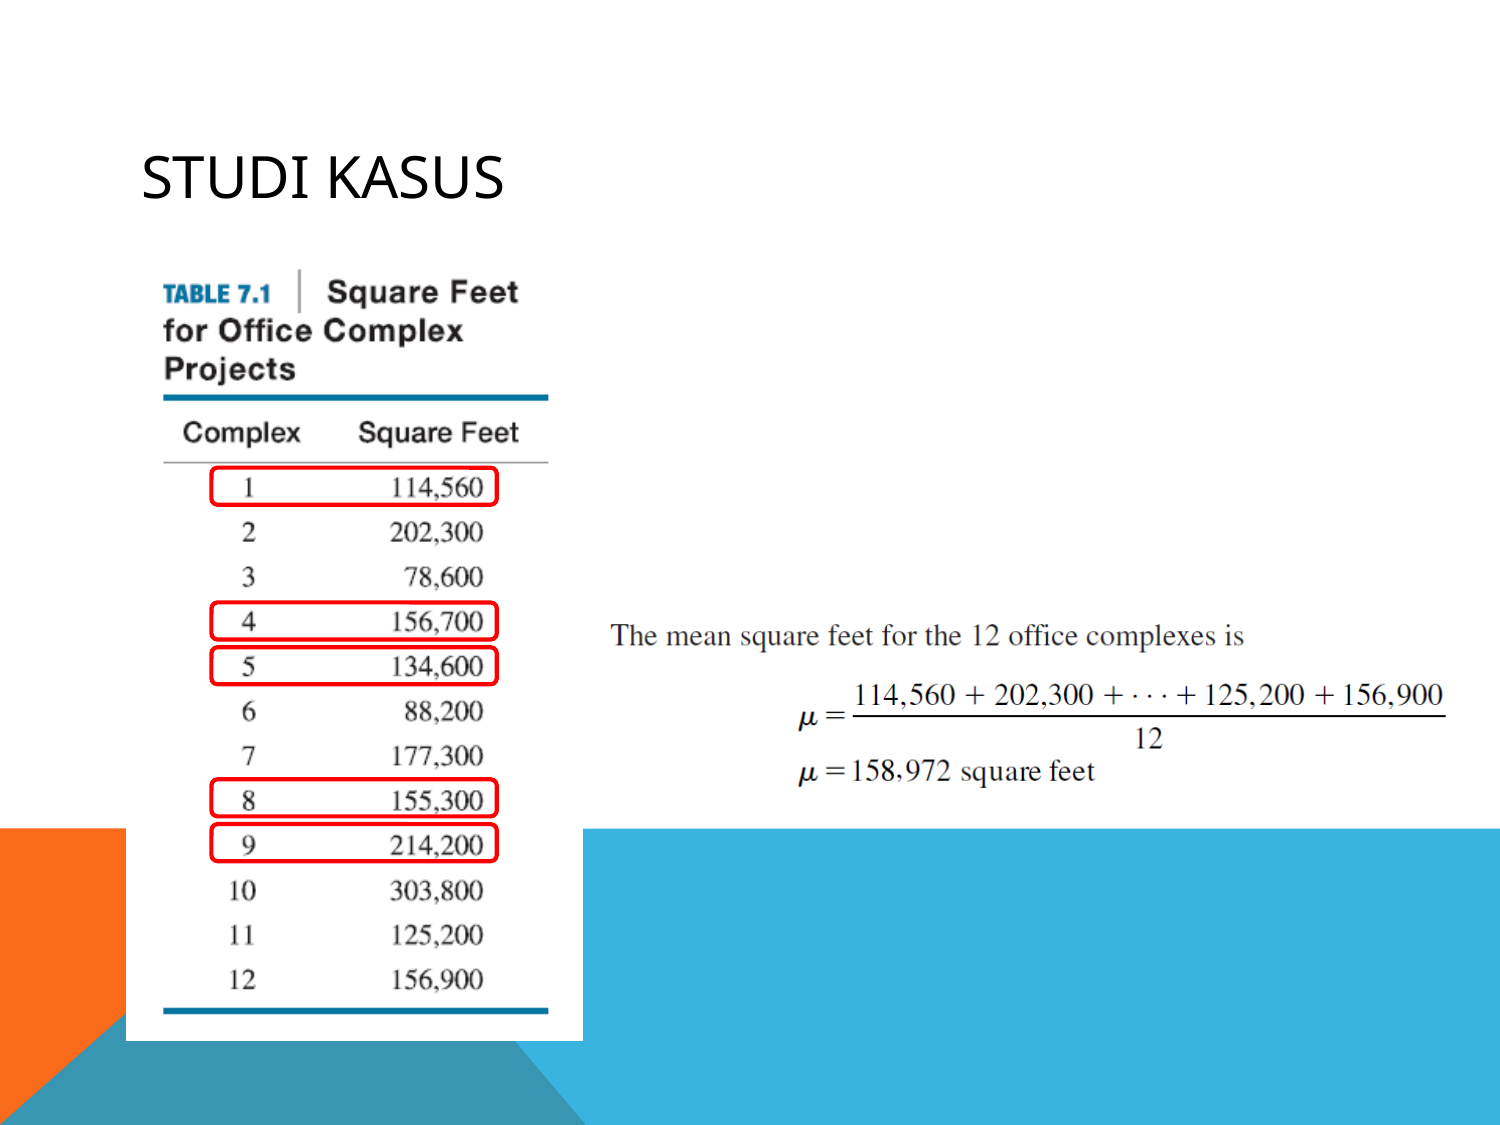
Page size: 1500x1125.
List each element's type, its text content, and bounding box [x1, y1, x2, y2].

title STUDI KASUS [126, 96, 896, 255]
picture [125, 254, 1497, 1041]
